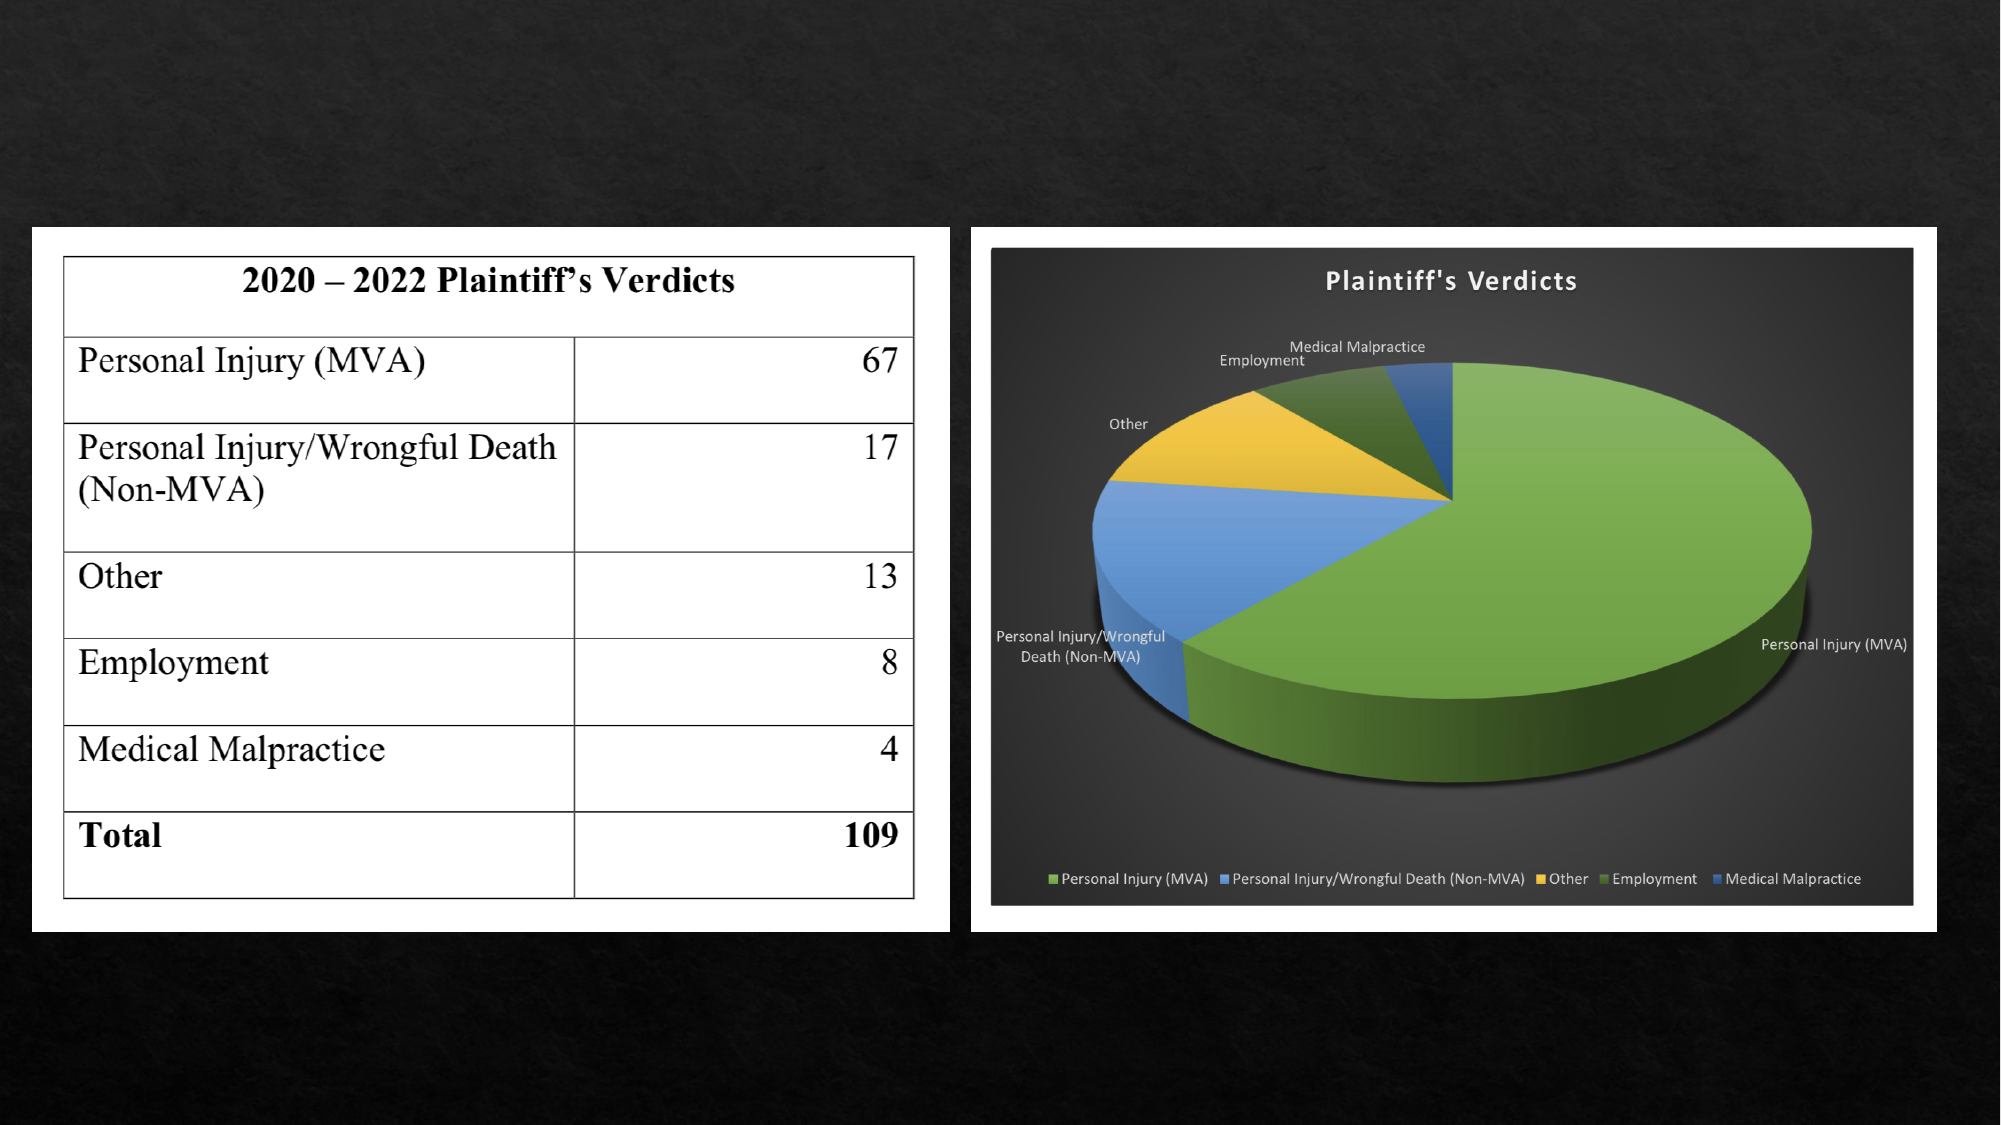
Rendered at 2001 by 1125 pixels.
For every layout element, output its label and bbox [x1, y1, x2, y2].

picture [32, 227, 950, 932]
picture [970, 227, 1938, 932]
